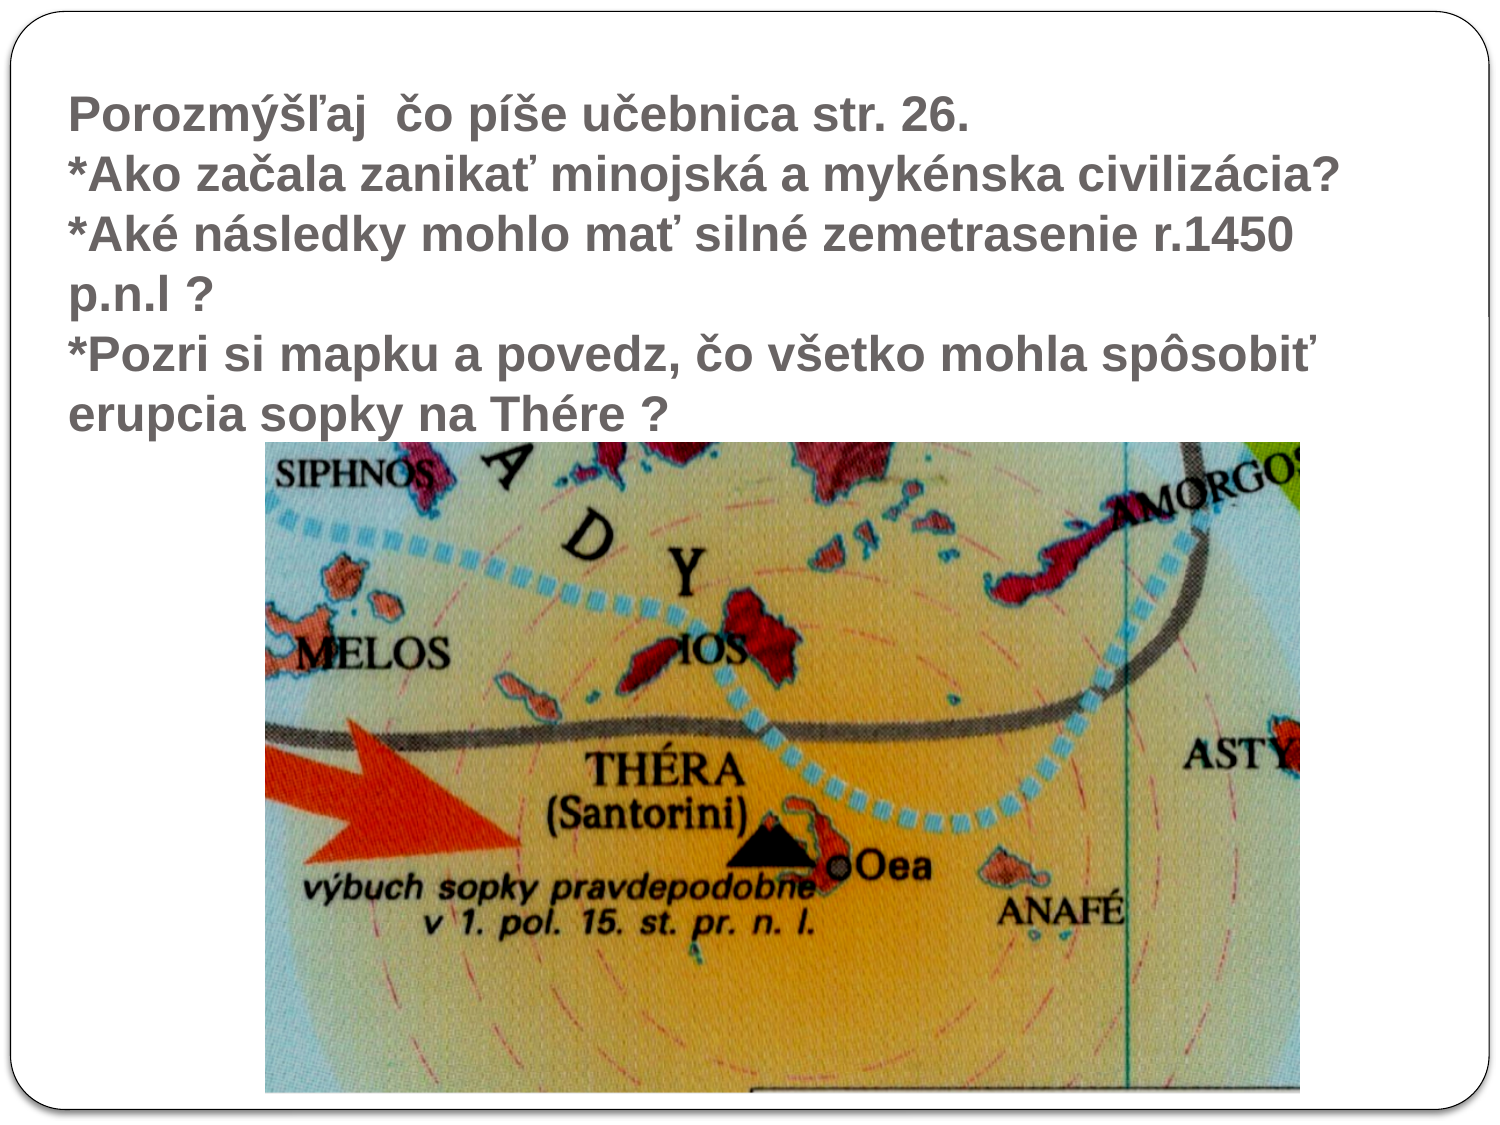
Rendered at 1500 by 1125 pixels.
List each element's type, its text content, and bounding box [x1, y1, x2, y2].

title Porozmýšľaj čo píše učebnica str. 26. *Ako začala zanikať minojská a mykénska civilizácia? *Aké následky mohlo mať silné zemetrasenie r.1450 p.n.l ? *Pozri si mapku a povedz, čo všetko mohla spôsobiť erupcia sopky na Thére ? [53, 141, 1404, 457]
picture [265, 442, 1301, 1095]
